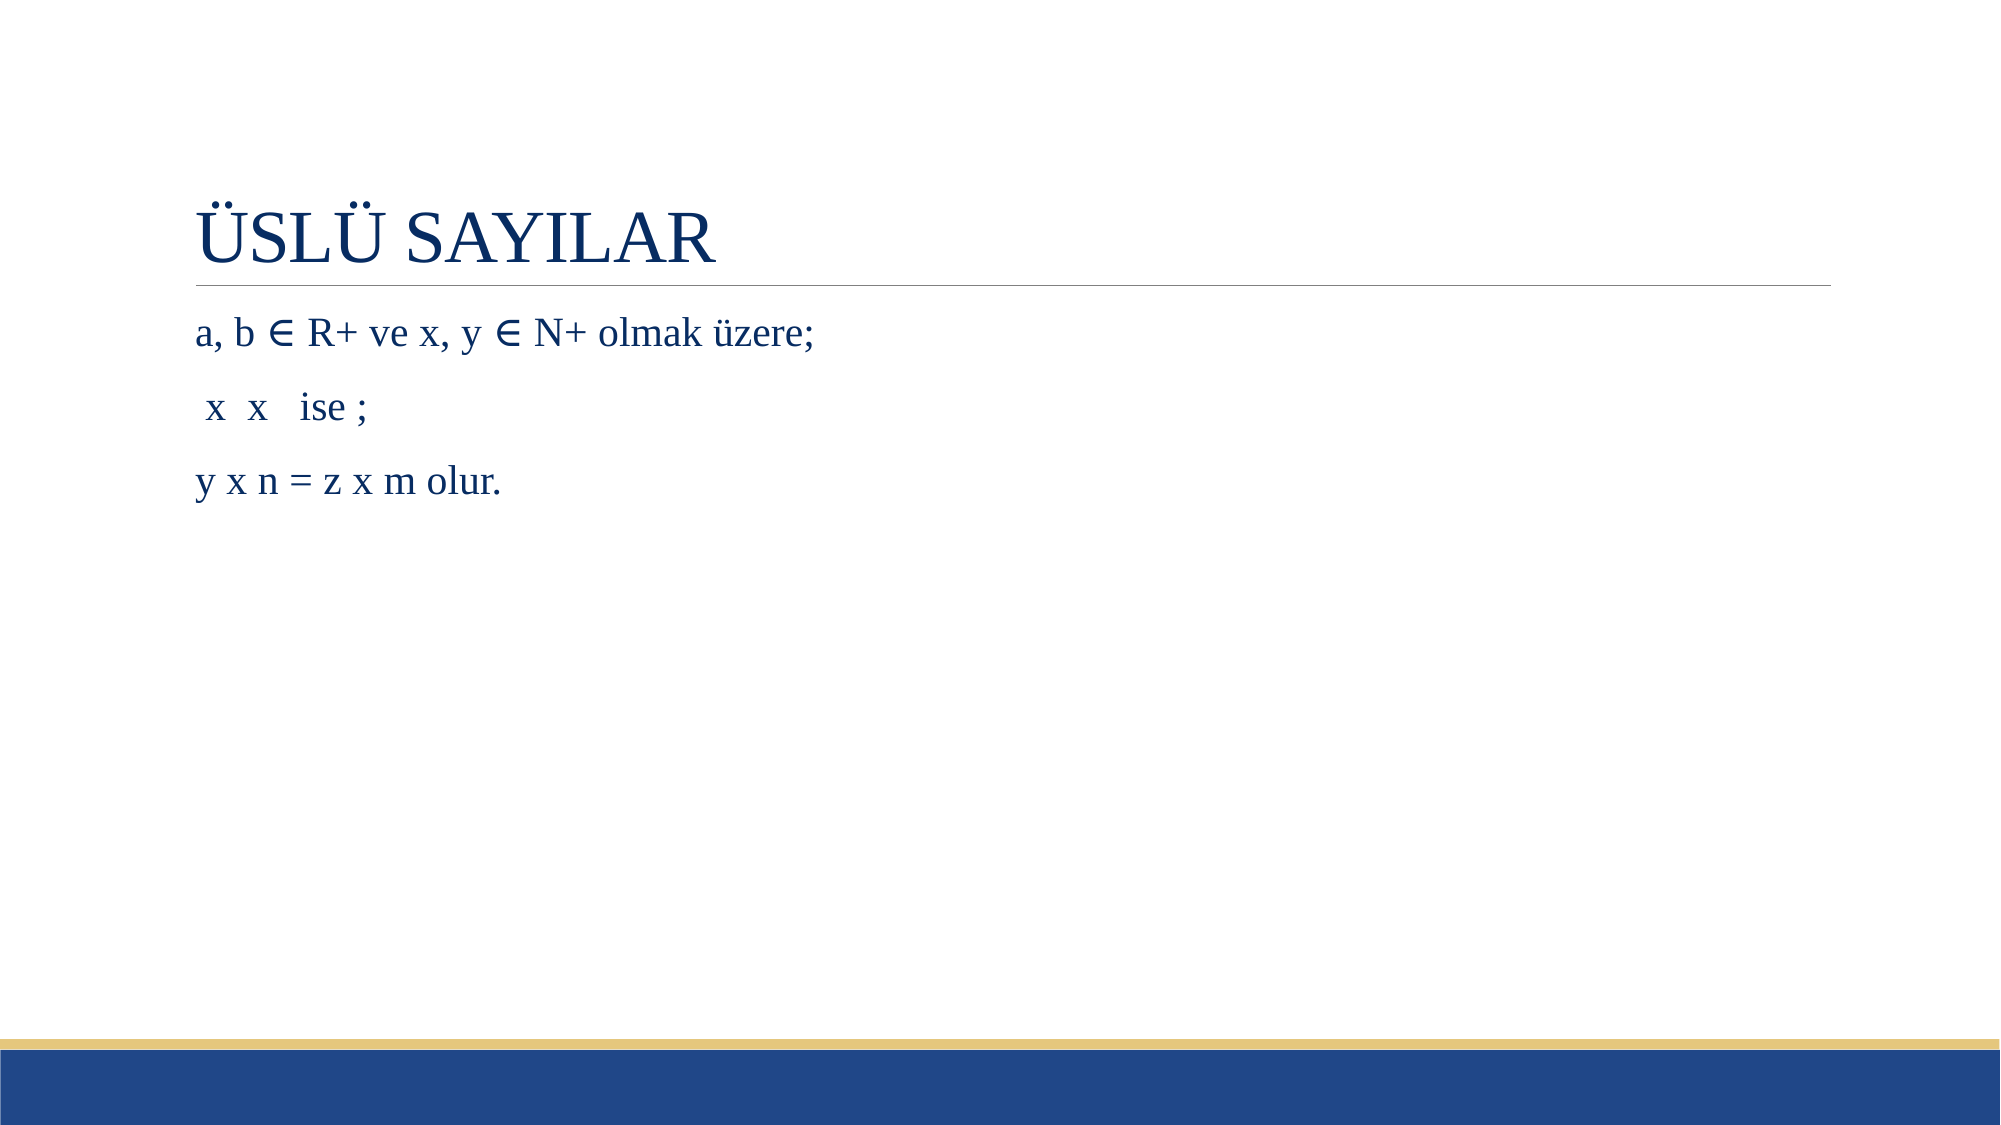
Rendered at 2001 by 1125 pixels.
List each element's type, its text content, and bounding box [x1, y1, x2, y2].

title ÜSLÜ SAYILAR [180, 47, 1830, 285]
